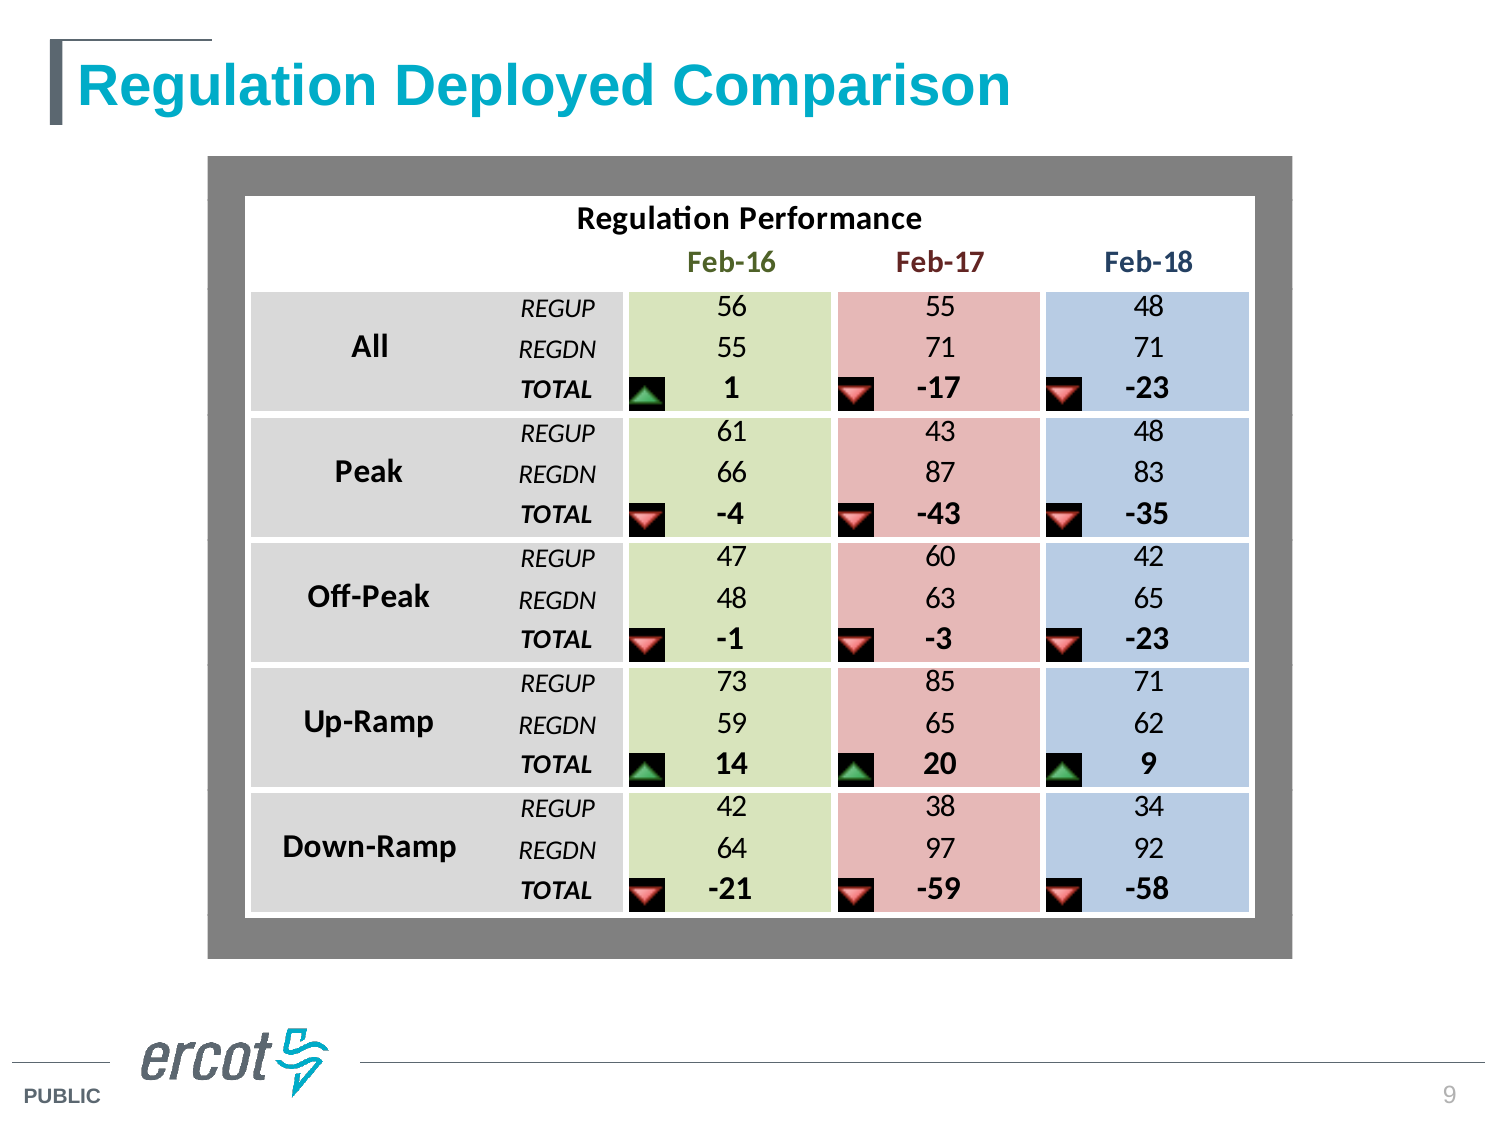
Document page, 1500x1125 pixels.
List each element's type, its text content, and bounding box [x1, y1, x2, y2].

title Regulation Deployed Comparison [62, 39, 1450, 125]
slide_number 9 [1412, 1076, 1488, 1112]
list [205, 154, 1295, 961]
picture [137, 1024, 332, 1100]
